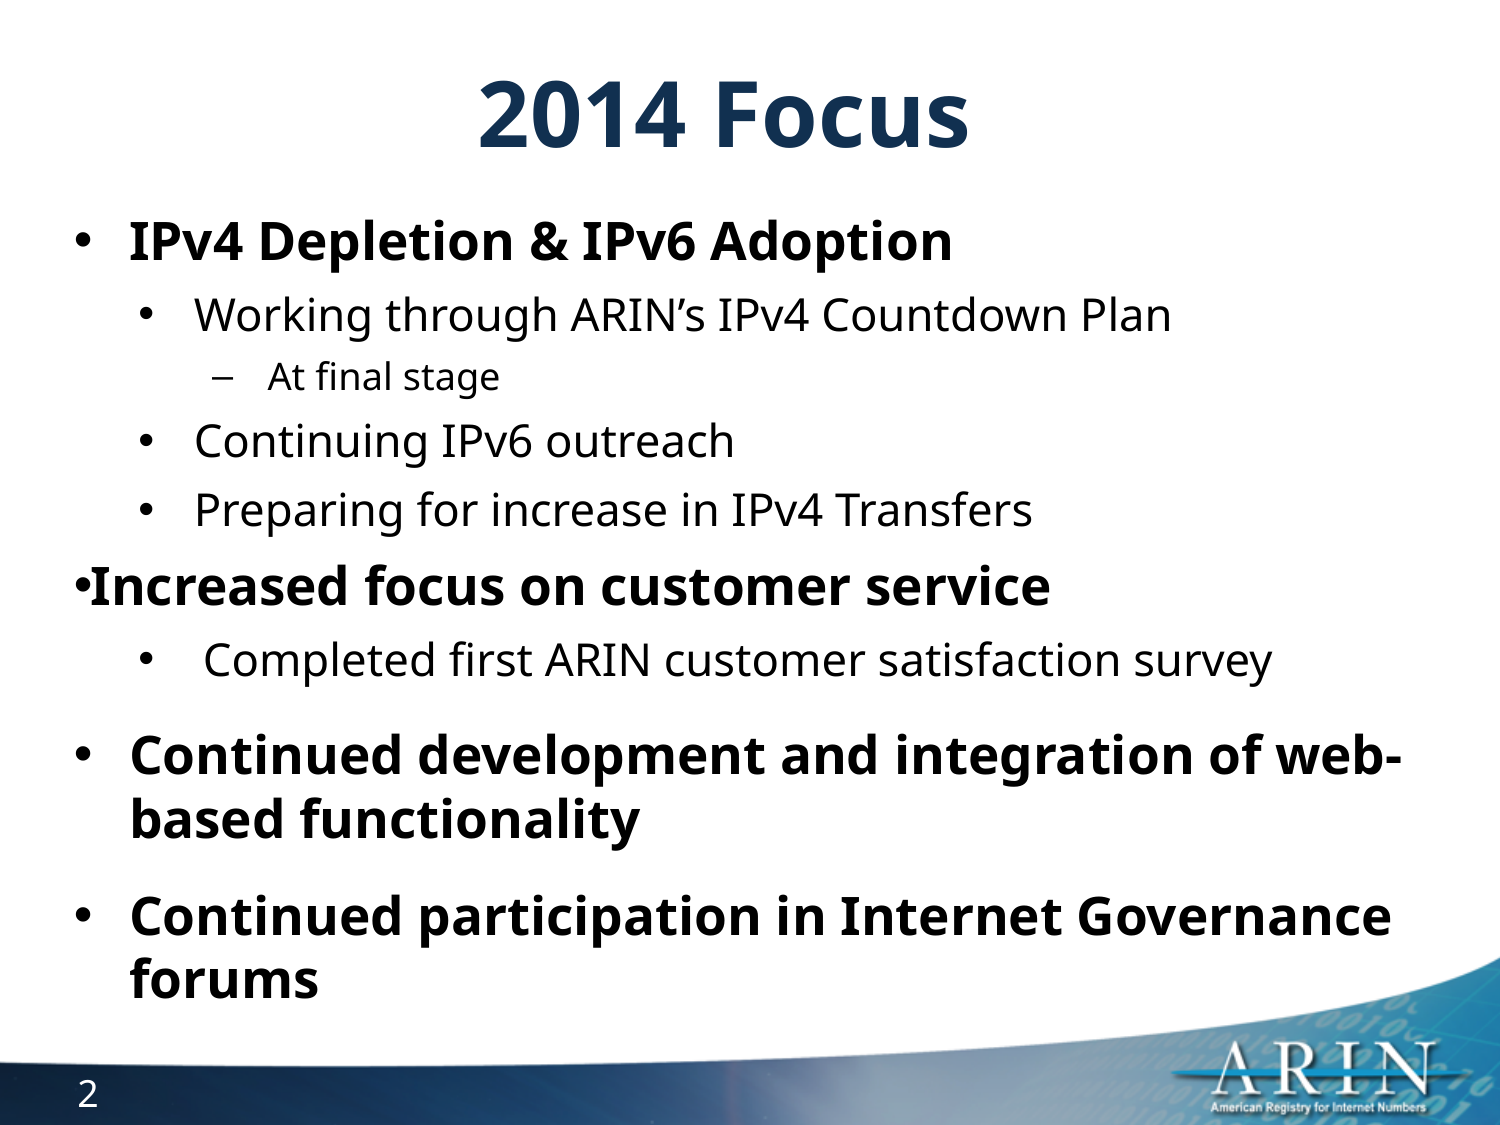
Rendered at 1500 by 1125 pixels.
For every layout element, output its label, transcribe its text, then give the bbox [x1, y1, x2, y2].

picture [0, 12, 1500, 1125]
title 2014 Focus [299, 24, 1150, 197]
slide_number 2 [62, 1062, 413, 1123]
list IPv4 Depletion & IPv6 Adoption Working through ARIN’s IPv4 Countdown Plan At final stage Continuing IPv6 outreach Preparing for increase in IPv4 Transfers Increased focus on customer service Completed first ARIN customer satisfaction survey Continued development and integration of web-based functionality Continued participation in Internet Governance forums [58, 200, 1438, 1025]
